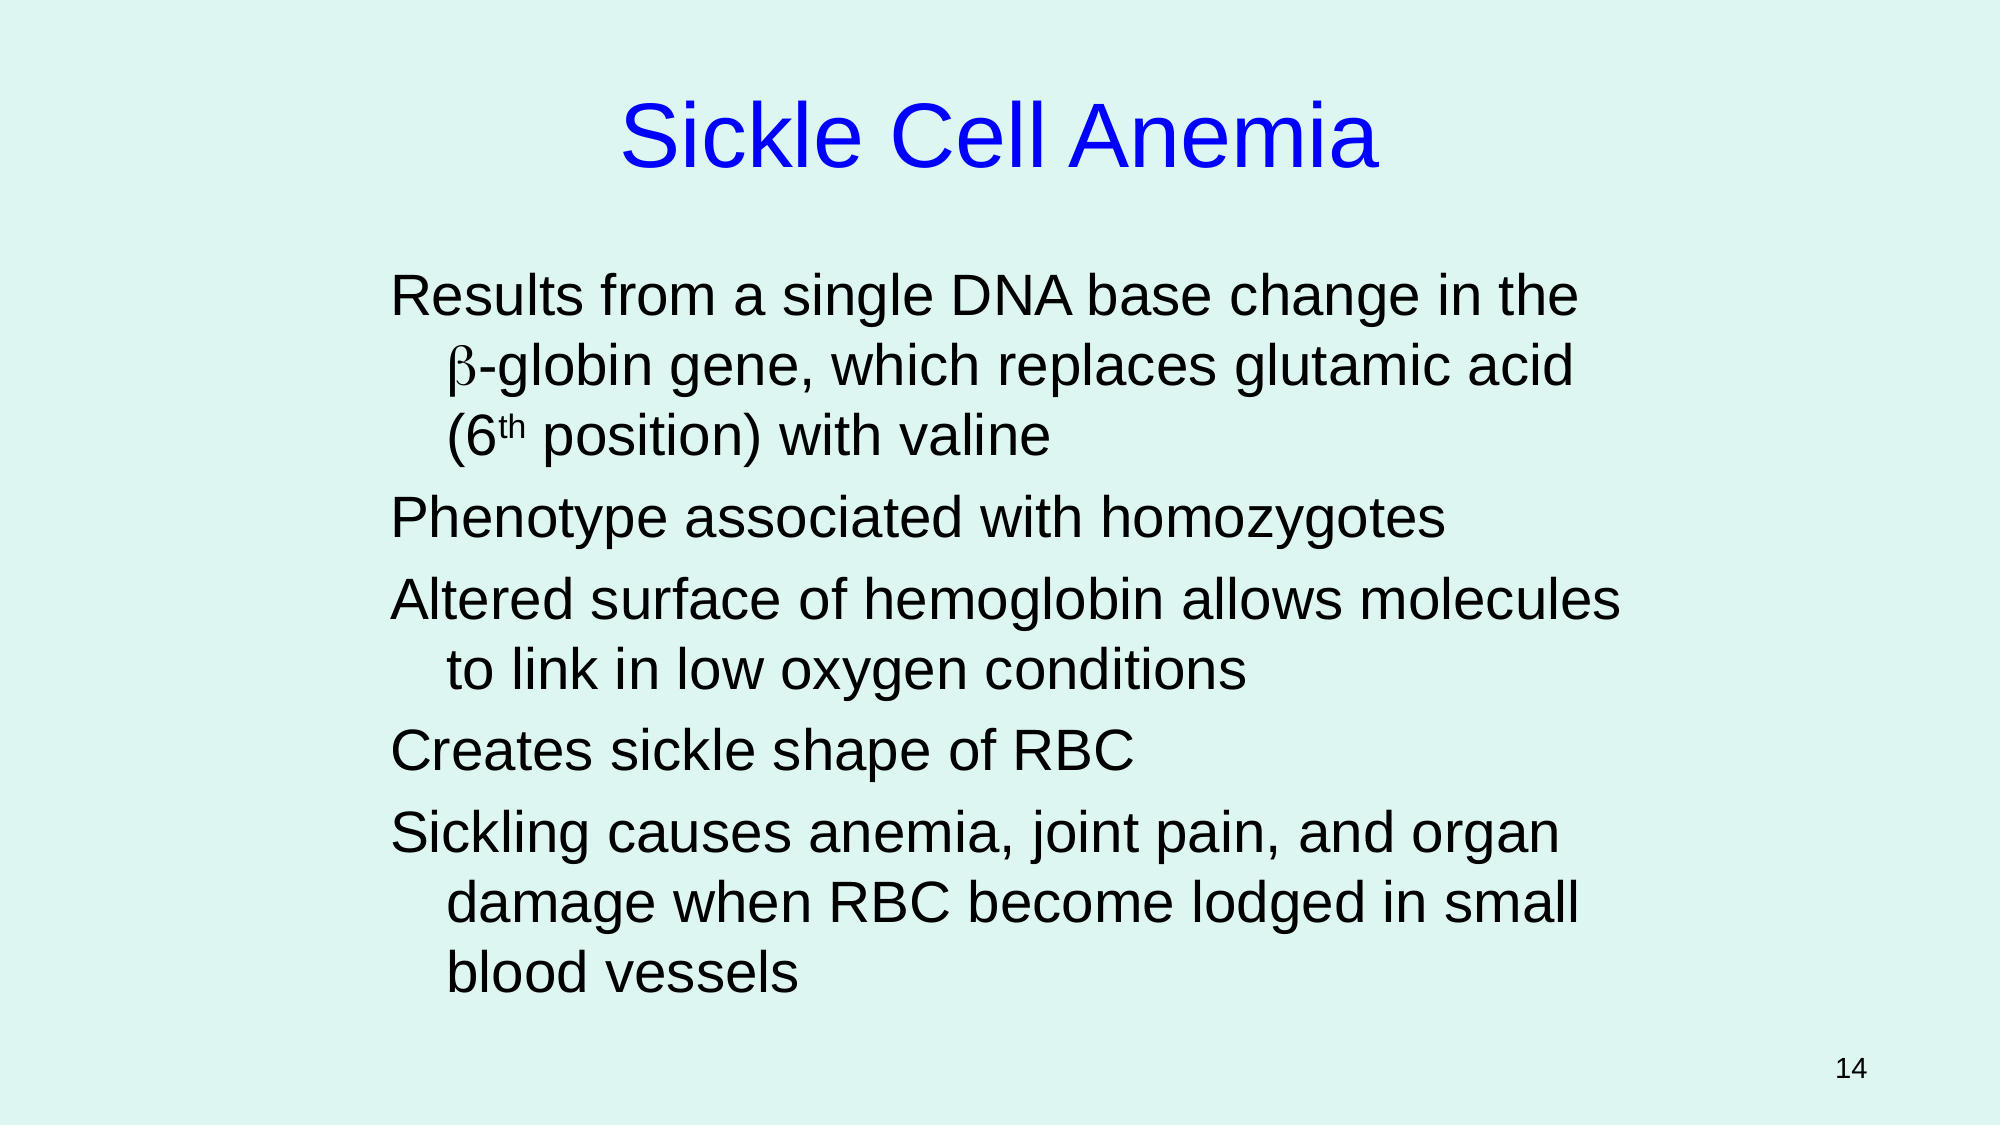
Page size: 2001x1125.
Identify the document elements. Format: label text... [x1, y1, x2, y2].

list Results from a single DNA base change in the b-globin gene, which replaces glutamic acid (6th position) with valine Phenotype associated with homozygotes Altered surface of hemoglobin allows molecules to link in low oxygen conditions Creates sickle shape of RBC Sickling causes anemia, joint pain, and organ damage when RBC become lodged in small blood vessels [375, 249, 1663, 1075]
title Sickle Cell Anemia [324, 37, 1675, 225]
